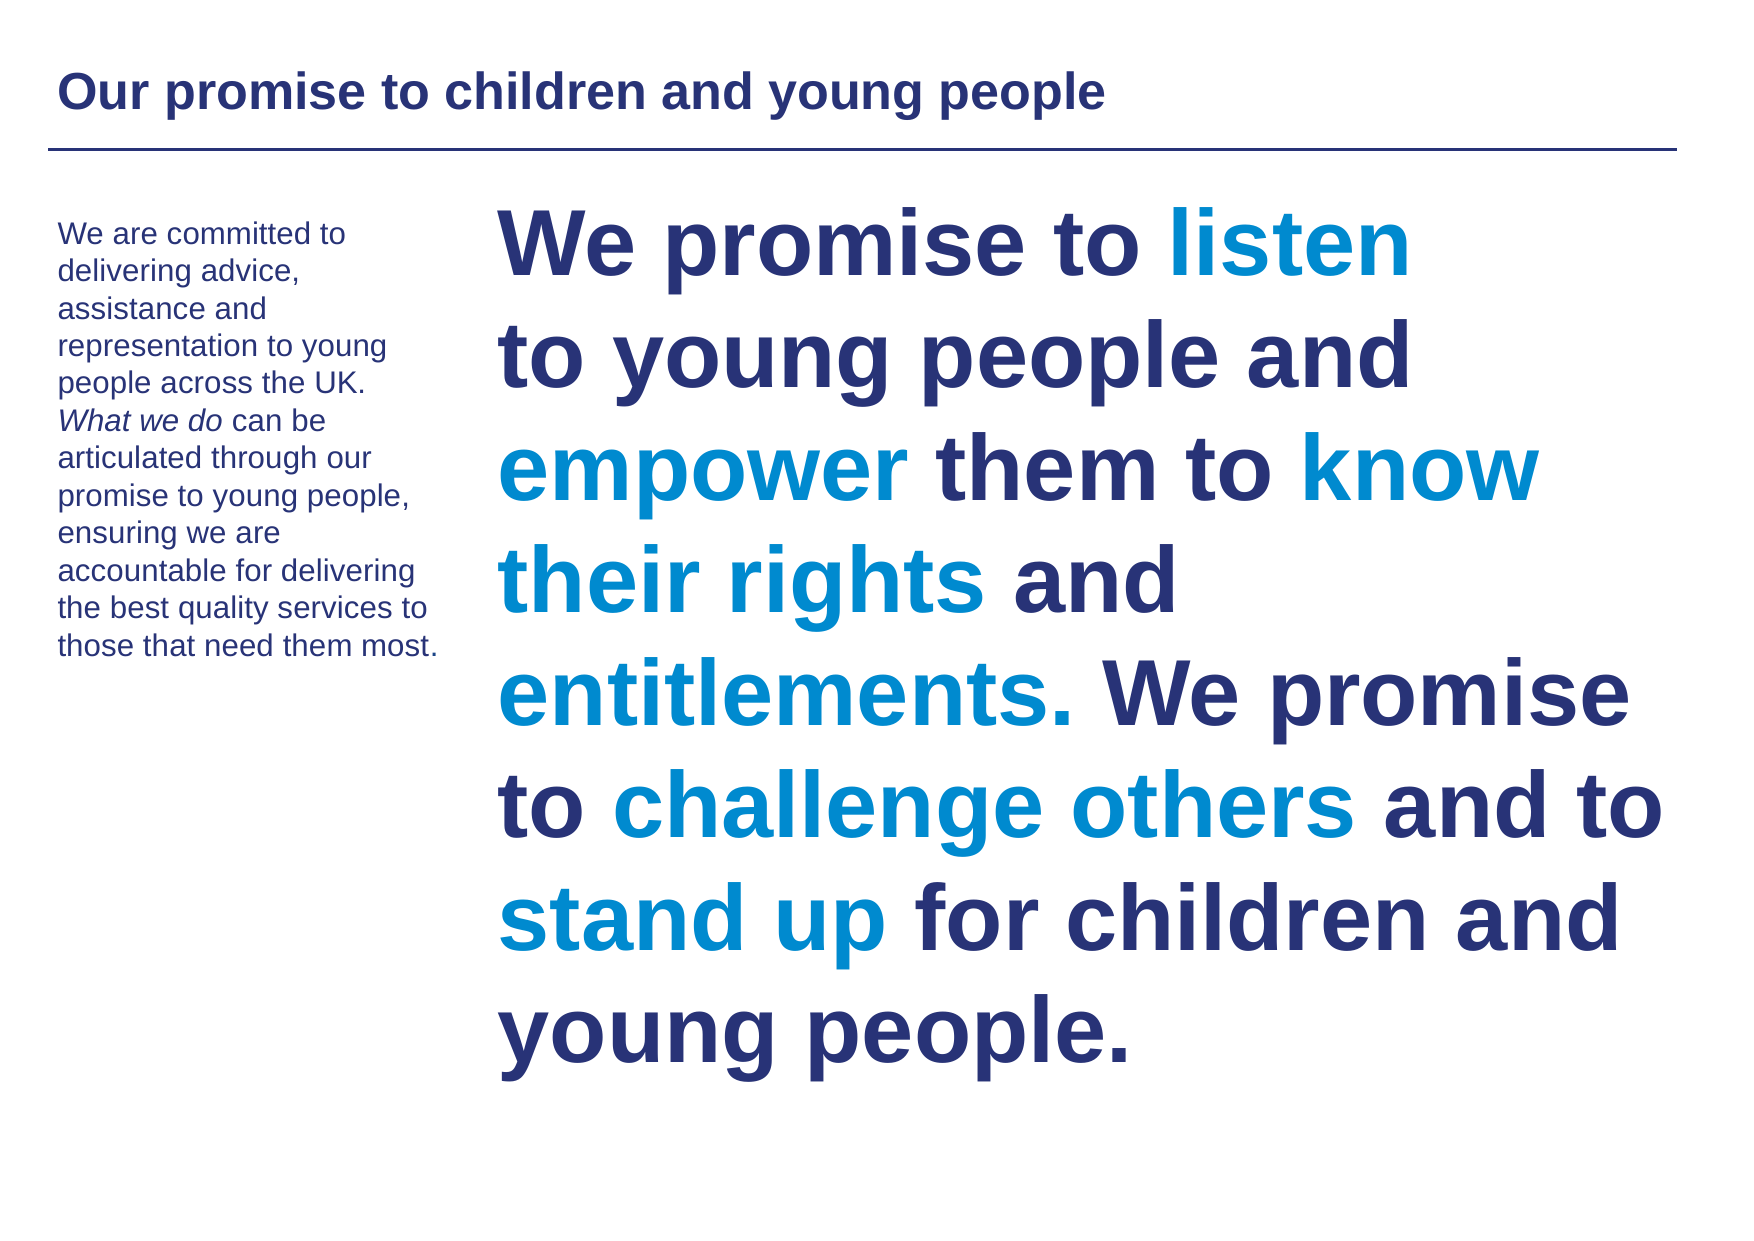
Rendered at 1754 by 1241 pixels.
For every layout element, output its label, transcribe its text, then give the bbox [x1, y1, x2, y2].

text_box We promise to listen to young people and empower them to know their rights and entitlements. We promise to challenge others and to stand up for children and young people. [482, 166, 1728, 930]
text_box We are committed to delivering advice, assistance and representation to young people across the UK. What we do can be articulated through our promise to young people, ensuring we are accountable for delivering the best quality services to those that need them most. [42, 198, 455, 653]
text_box Our promise to children and young people [42, 42, 1720, 130]
text_box [0, 856, 1598, 951]
